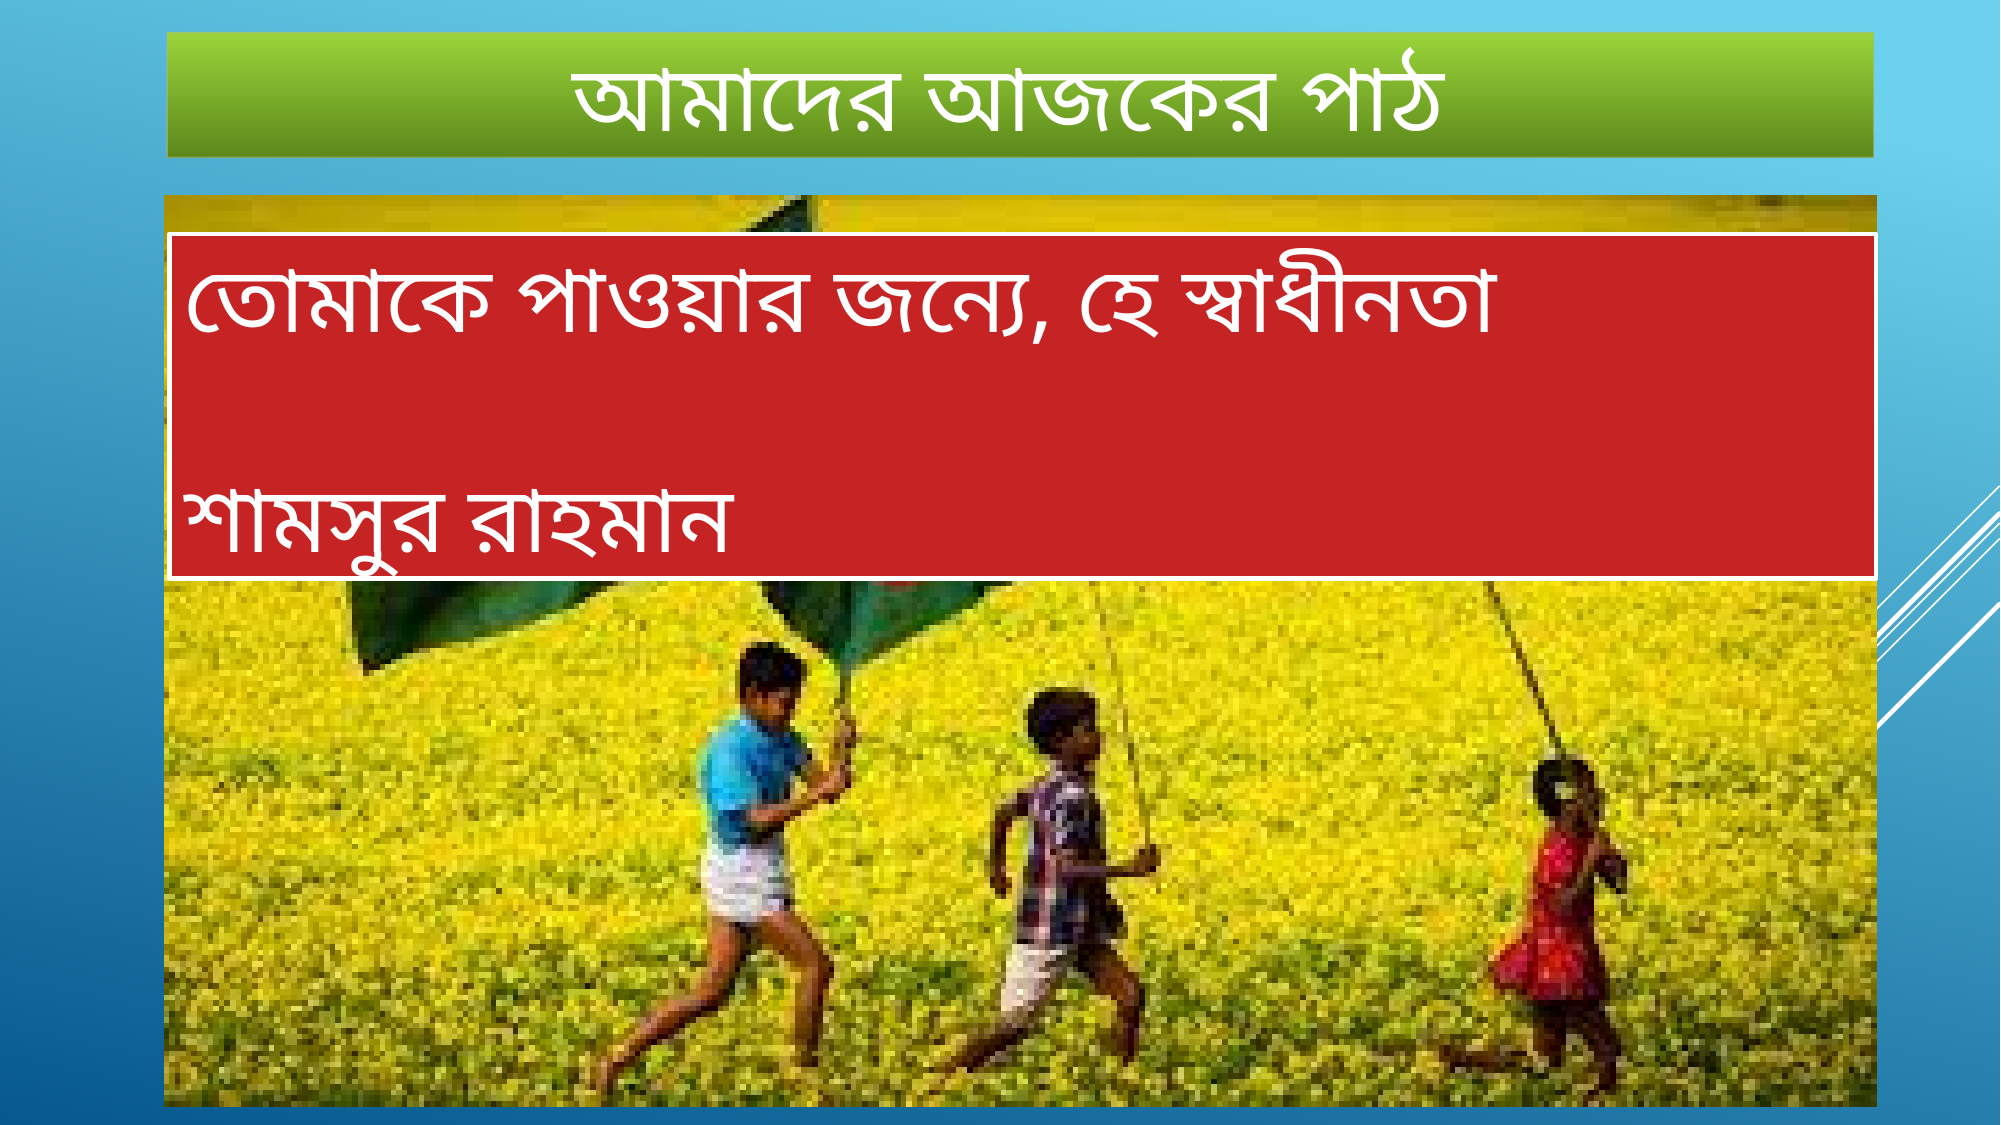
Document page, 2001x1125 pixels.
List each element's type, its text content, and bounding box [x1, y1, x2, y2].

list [164, 195, 1877, 1107]
text_box আমাদের আজকের পাঠ [166, 32, 1874, 158]
